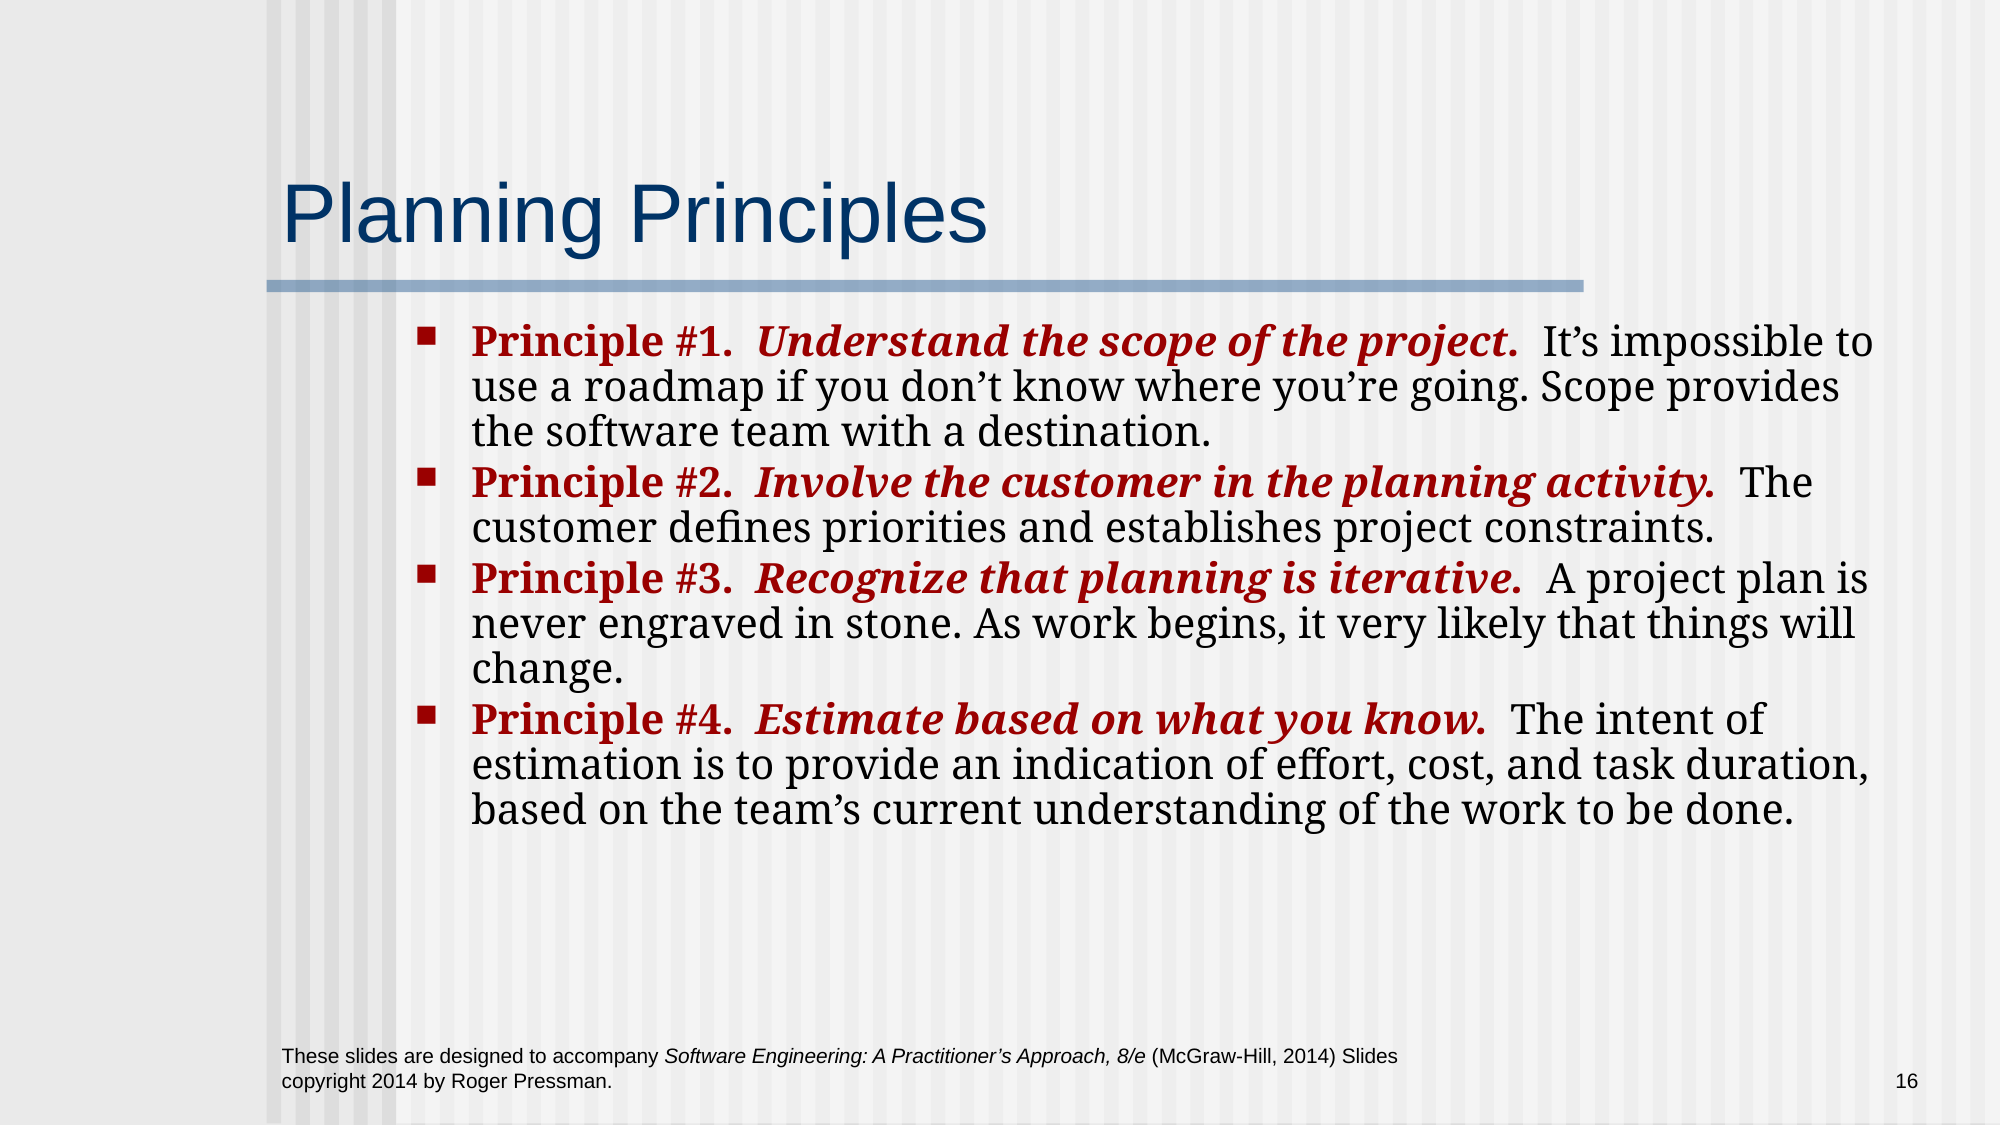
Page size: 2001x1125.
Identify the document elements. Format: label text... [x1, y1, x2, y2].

title Planning Principles [266, 162, 1734, 267]
list Principle #1. Understand the scope of the project. It’s impossible to use a roadmap if you don’t know where you’re going. Scope provides the software team with a destination. Principle #2. Involve the customer in the planning activity. The customer defines priorities and establishes project constraints. Principle #3. Recognize that planning is iterative. A project plan is never engraved in stone. As work begins, it very likely that things will change. Principle #4. Estimate based on what you know. The intent of estimation is to provide an indication of effort, cost, and task duration, based on the team’s current understanding of the work to be done. [399, 312, 1917, 1000]
footer These slides are designed to accompany Software Engineering: A Practitioner’s Approach, 8/e (McGraw-Hill, 2014) Slides copyright 2014 by Roger Pressman. [266, 1024, 1467, 1101]
slide_number 16 [1649, 1024, 1934, 1101]
